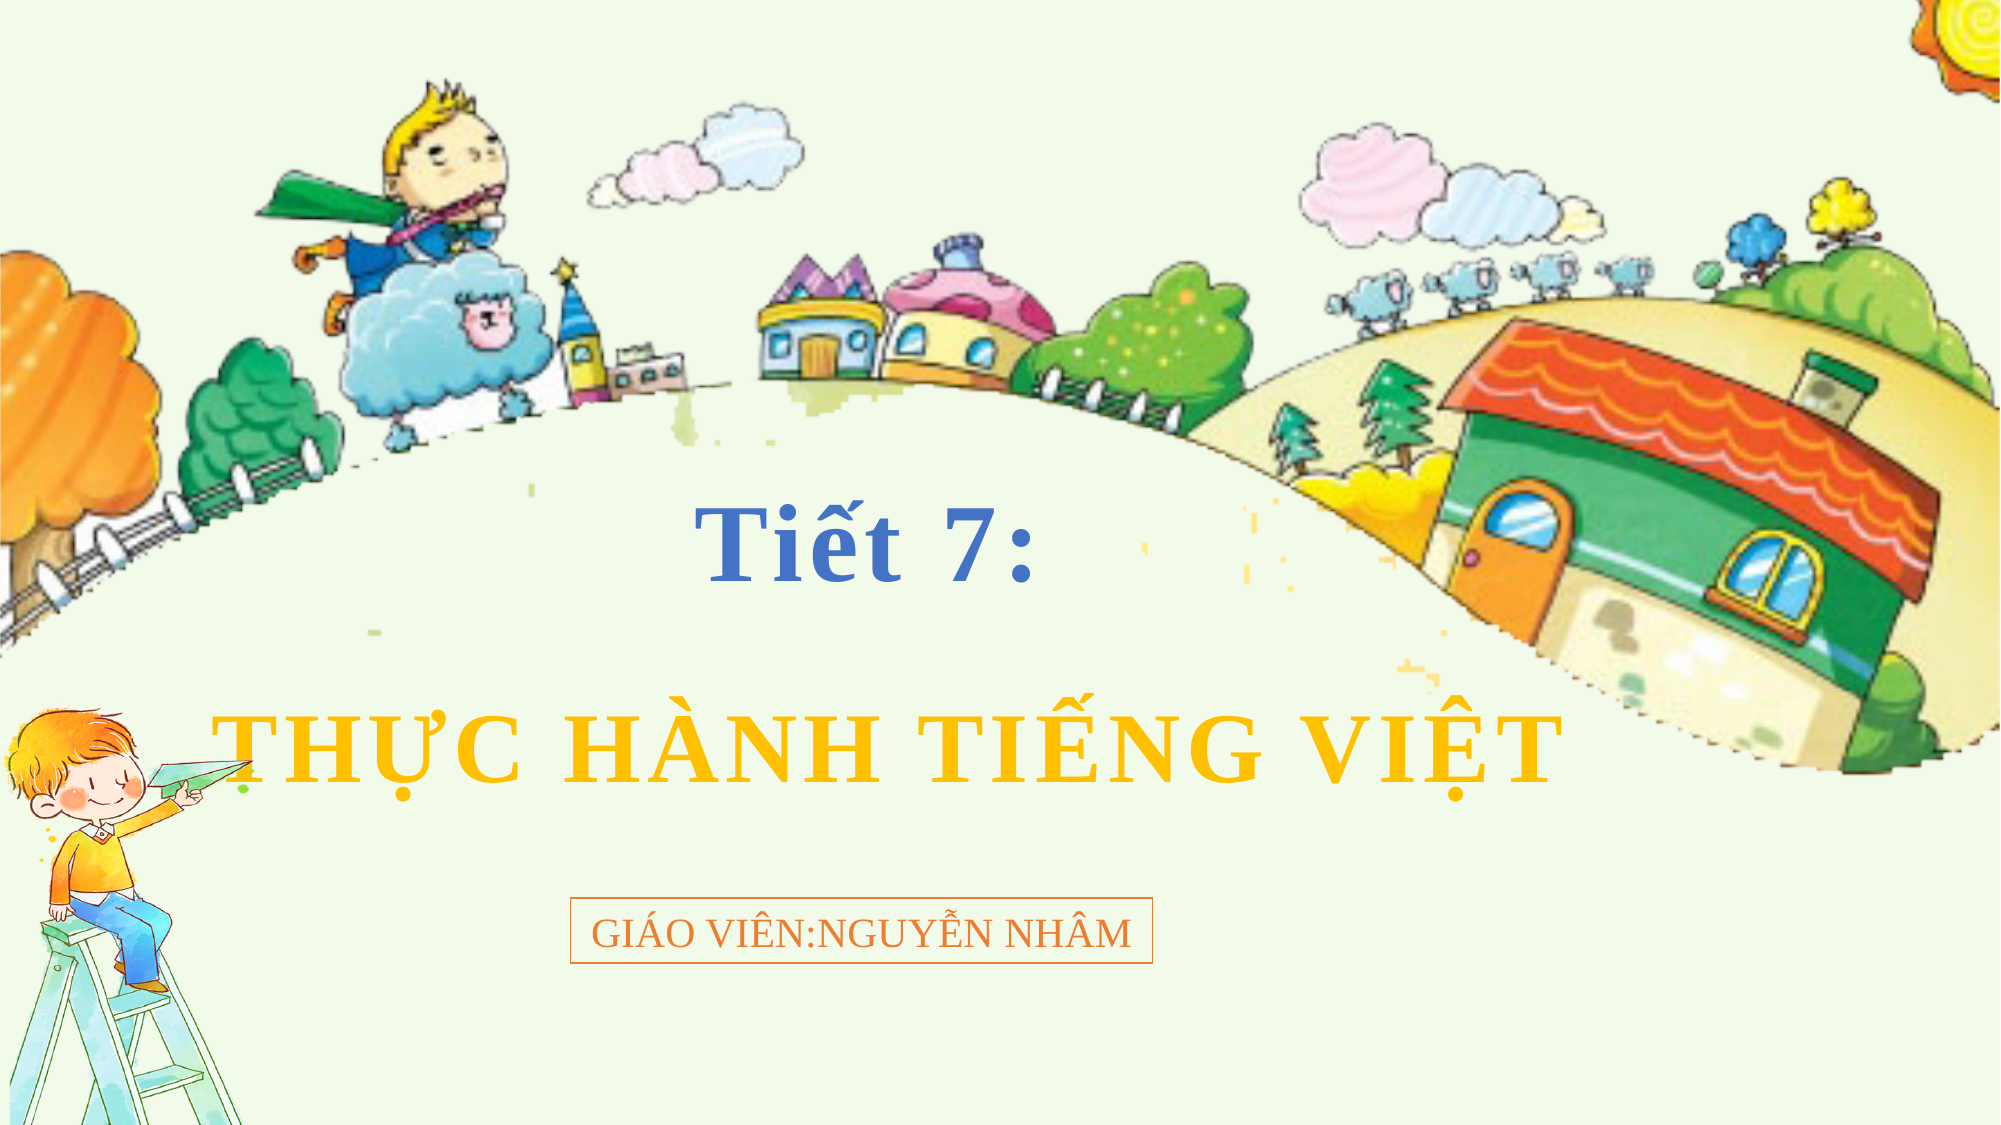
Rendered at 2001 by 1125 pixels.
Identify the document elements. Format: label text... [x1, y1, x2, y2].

text_box [286, 868, 2000, 1125]
text_box GIÁO VIÊN:NGUYỄN NHÂM [570, 898, 1153, 963]
picture [0, 0, 2000, 1125]
